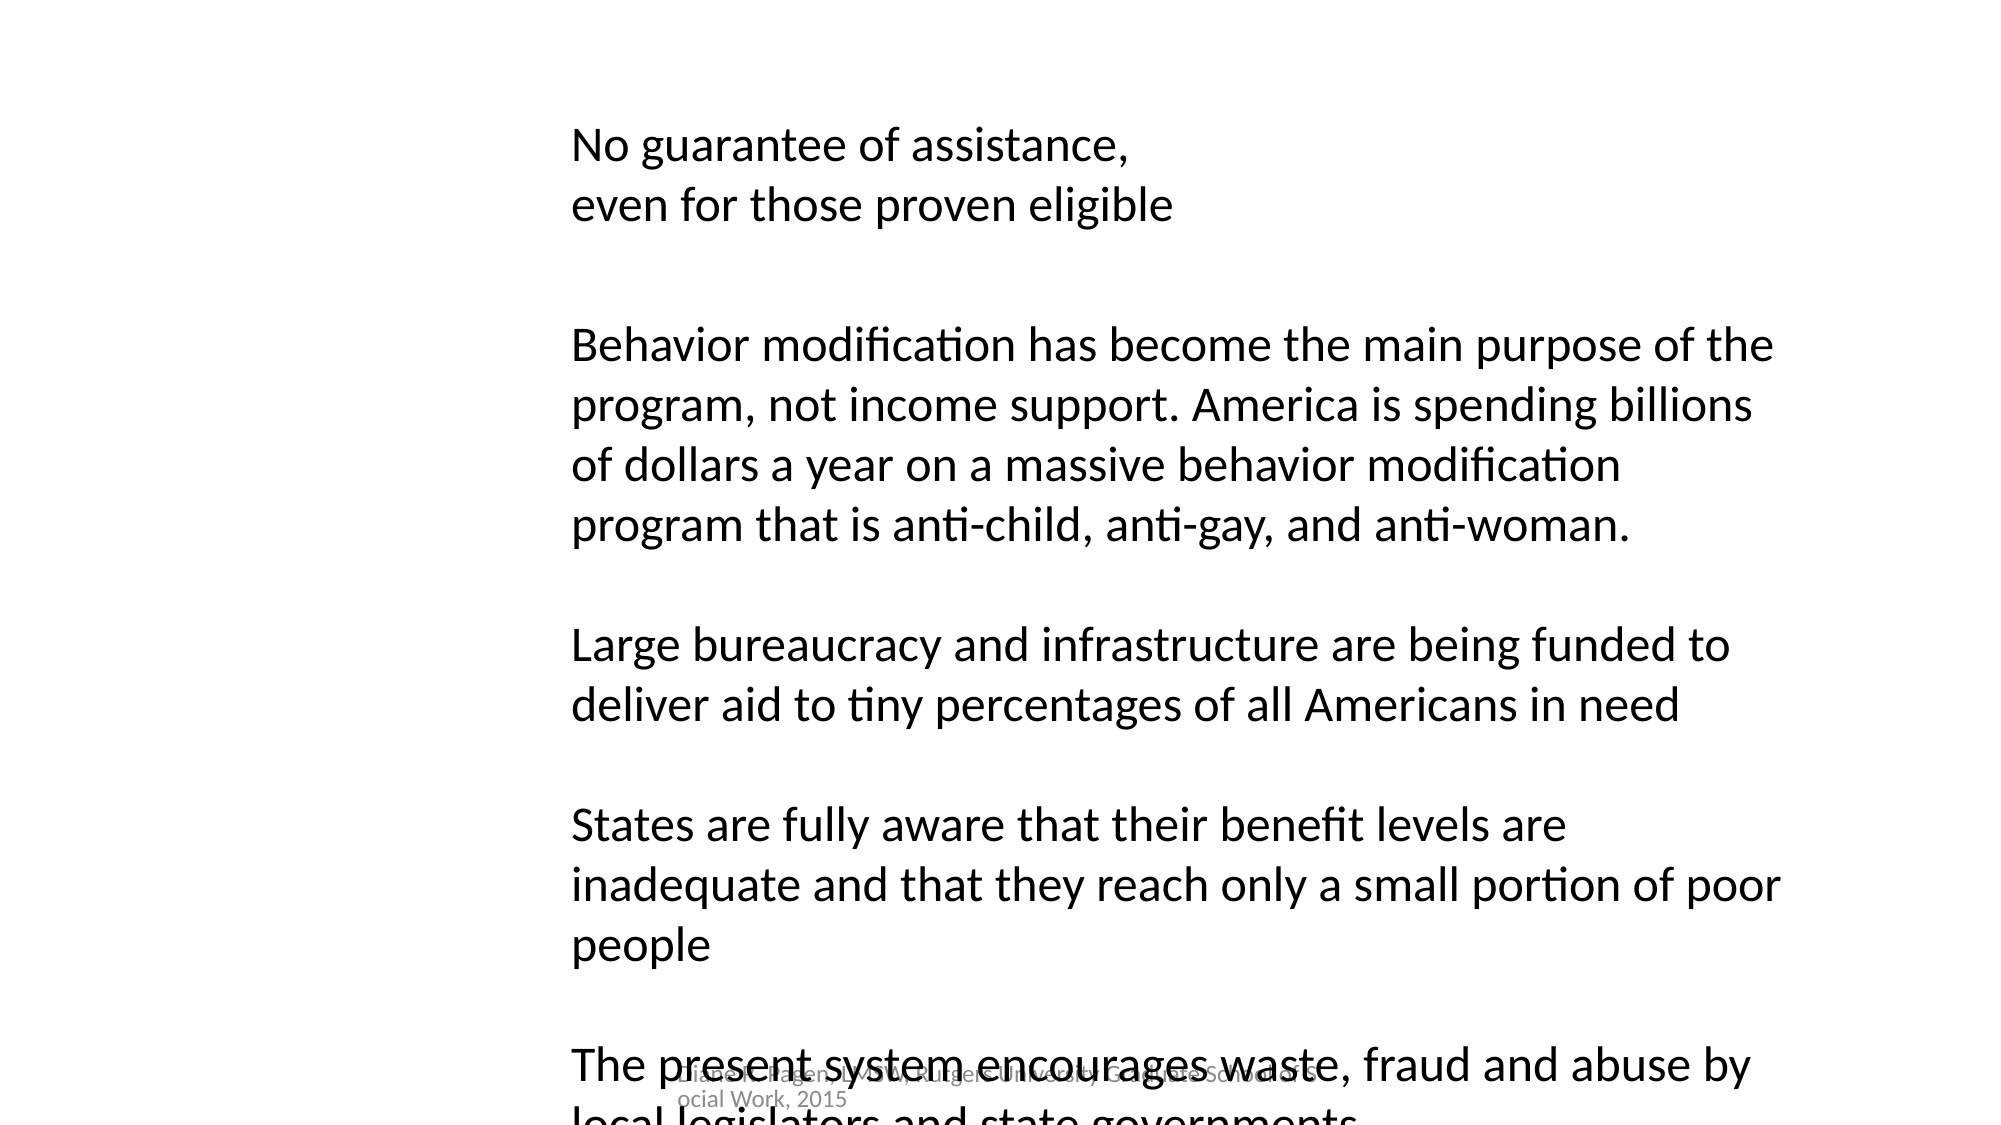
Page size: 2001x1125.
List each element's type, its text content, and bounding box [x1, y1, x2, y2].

footer Diane R. Pagen, LMSW, Rutgers University Graduate School of Social Work, 2015 [662, 1042, 1338, 1103]
text_box No guarantee of assistance, even for those proven eligible Behavior modification has become the main purpose of the program, not income support. America is spending billions of dollars a year on a massive behavior modification program that is anti-child, anti-gay, and anti-woman. Large bureaucracy and infrastructure are being funded to deliver aid to tiny percentages of all Americans in need States are fully aware that their benefit levels are inadequate and that they reach only a small portion of poor people The present system encourages waste, fraud and abuse by local legislators and state governments. [556, 104, 1802, 1125]
